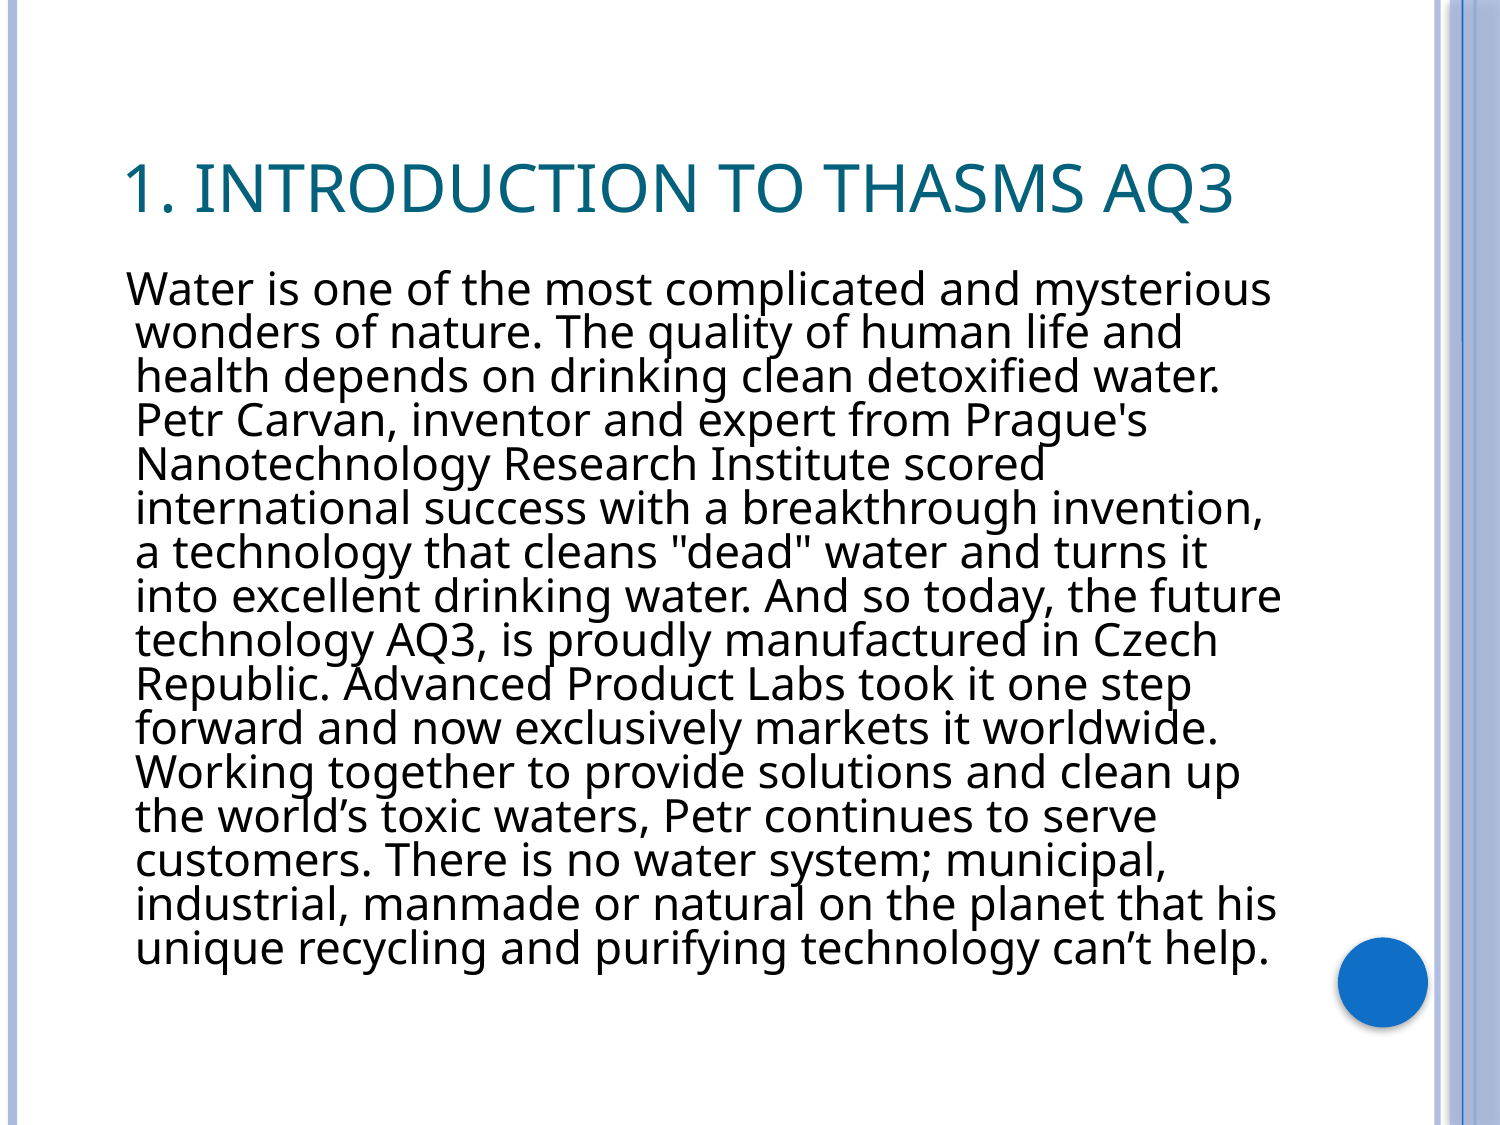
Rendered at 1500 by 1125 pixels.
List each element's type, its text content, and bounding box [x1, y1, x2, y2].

title 1. INTRODUCTION TO THASMS AQ3 [75, 45, 1300, 233]
list Water is one of the most complicated and mysterious wonders of nature. The quality of human life and health depends on drinking clean detoxified water. Petr Carvan, inventor and expert from Prague's Nanotechnology Research Institute scored international success with a breakthrough invention, a technology that cleans "dead" water and turns it into excellent drinking water. And so today, the future technology AQ3, is proudly manufactured in Czech Republic. Advanced Product Labs took it one step forward and now exclusively markets it worldwide. Working together to provide solutions and clean up the world’s toxic waters, Petr continues to serve customers. There is no water system; municipal, industrial, manmade or natural on the planet that his unique recycling and purifying technology can’t help. [75, 262, 1300, 1062]
